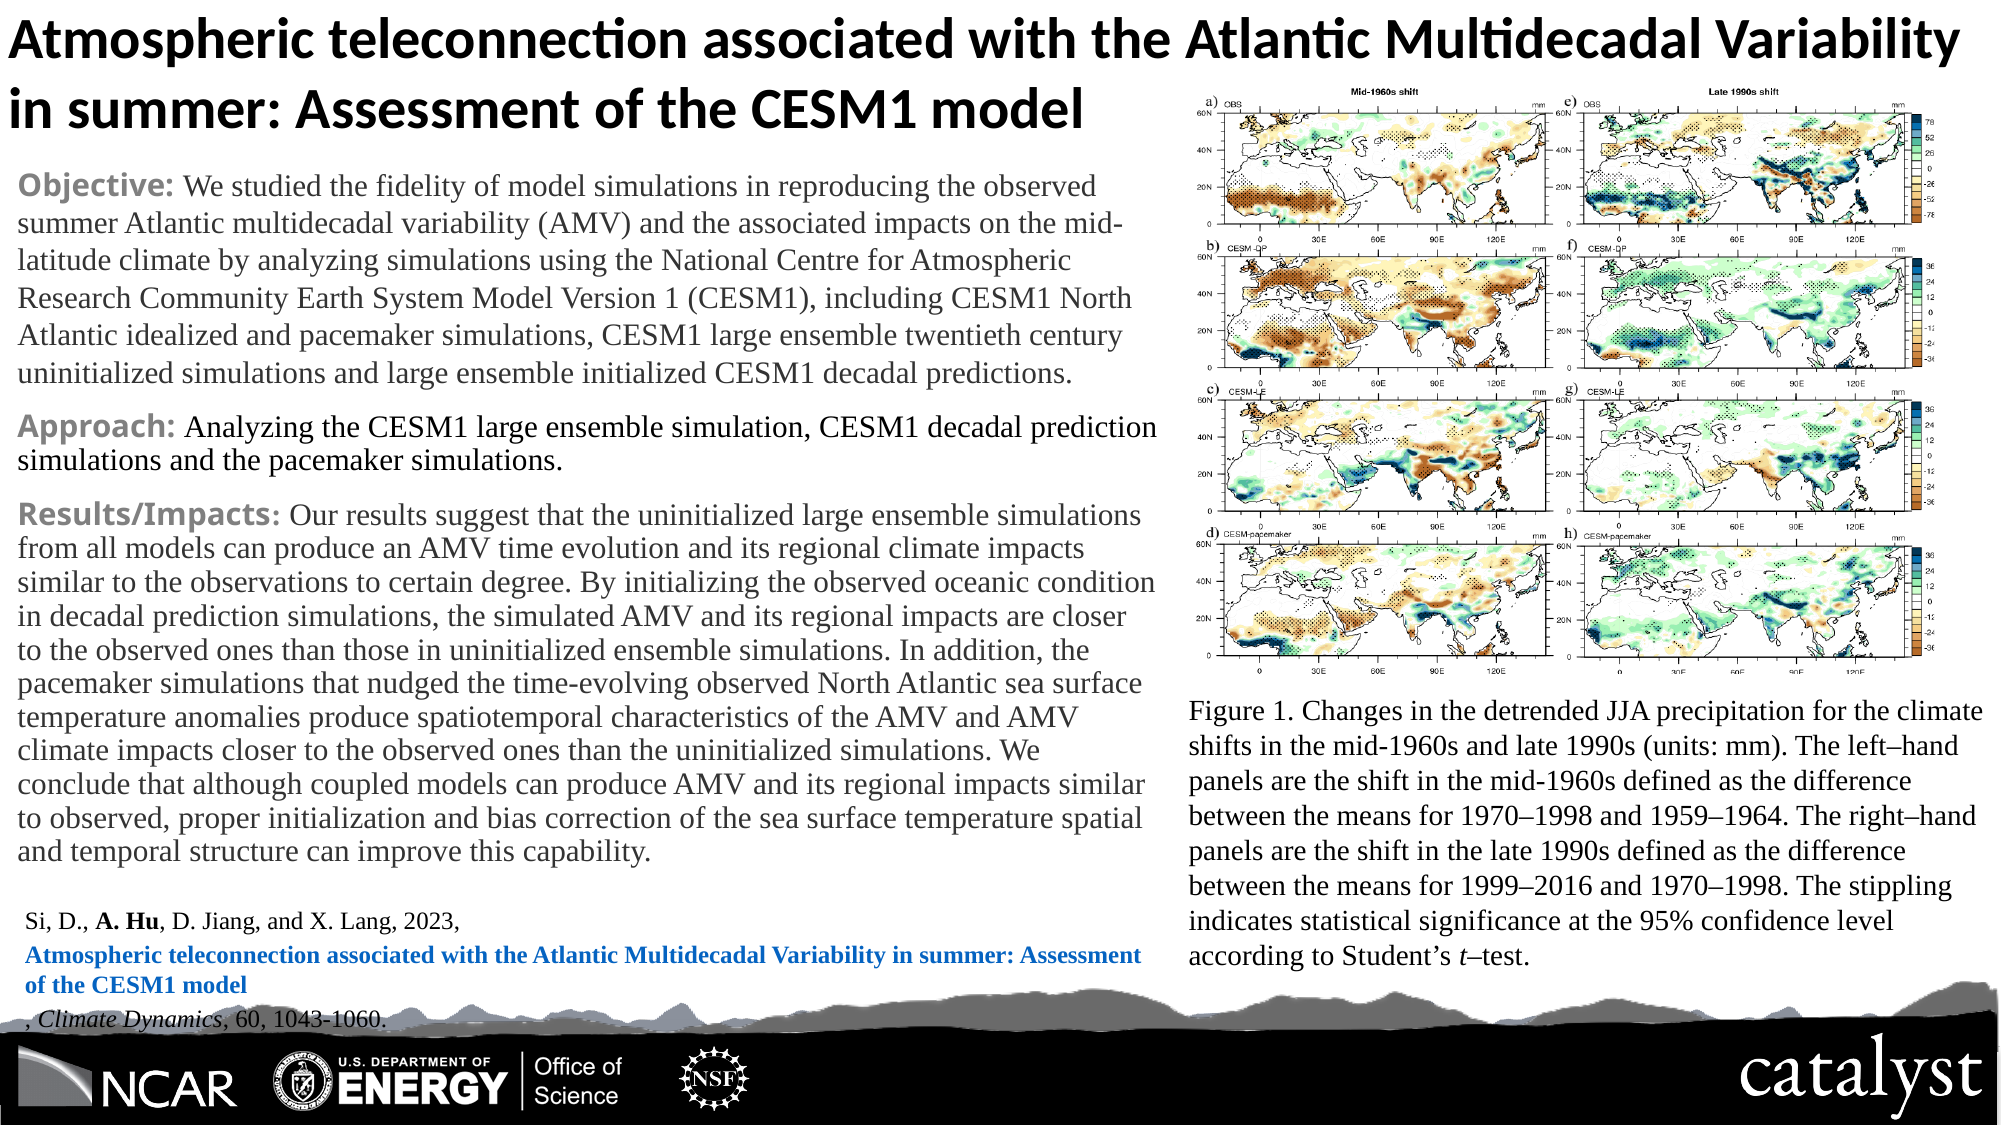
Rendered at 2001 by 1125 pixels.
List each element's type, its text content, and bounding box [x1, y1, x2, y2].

text_box Si, D., A. Hu, D. Jiang, and X. Lang, 2023, Atmospheric teleconnection associated with the Atlantic Multidecadal Variability in summer: Assessment of the CESM1 model, Climate Dynamics, 60, 1043-1060. [10, 892, 1174, 1011]
picture [273, 1051, 622, 1111]
text_box Figure 1. Changes in the detrended JJA precipitation for the climate shifts in the mid-1960s and late 1990s (units: mm). The left–hand panels are the shift in the mid-1960s defined as the difference between the means for 1970–1998 and 1959–1964. The right–hand panels are the shift in the late 1990s defined as the difference between the means for 1999–2016 and 1970–1998. The stippling indicates statistical significance at the 95% confidence level according to Student’s t–test. [1173, 684, 2000, 979]
text_box Objective: We studied the fidelity of model simulations in reproducing the observed summer Atlantic multidecadal variability (AMV) and the associated impacts on the mid-latitude climate by analyzing simulations using the National Centre for Atmospheric Research Community Earth System Model Version 1 (CESM1), including CESM1 North Atlantic idealized and pacemaker simulations, CESM1 large ensemble twentieth century uninitialized simulations and large ensemble initialized CESM1 decadal predictions. Approach: Analyzing the CESM1 large ensemble simulation, CESM1 decadal prediction simulations and the pacemaker simulations. Results/Impacts: Our results suggest that the uninitialized large ensemble simulations from all models can produce an AMV time evolution and its regional climate impacts similar to the observations to certain degree. By initializing the observed oceanic condition in decadal prediction simulations, the simulated AMV and its regional impacts are closer to the observed ones than those in uninitialized ensemble simulations. In addition, the pacemaker simulations that nudged the time-evolving observed North Atlantic sea surface temperature anomalies produce spatiotemporal characteristics of the AMV and AMV climate impacts closer to the observed ones than the uninitialized simulations. We conclude that although coupled models can produce AMV and its regional impacts similar to observed, proper initialization and bias correction of the sea surface temperature spatial and temporal structure can improve this capability. [2, 149, 1174, 723]
picture [1196, 88, 1935, 674]
text_box Atmospheric teleconnection associated with the Atlantic Multidecadal Variability in summer: Assessment of the CESM1 model [0, 0, 1987, 148]
picture [0, 977, 1999, 1052]
